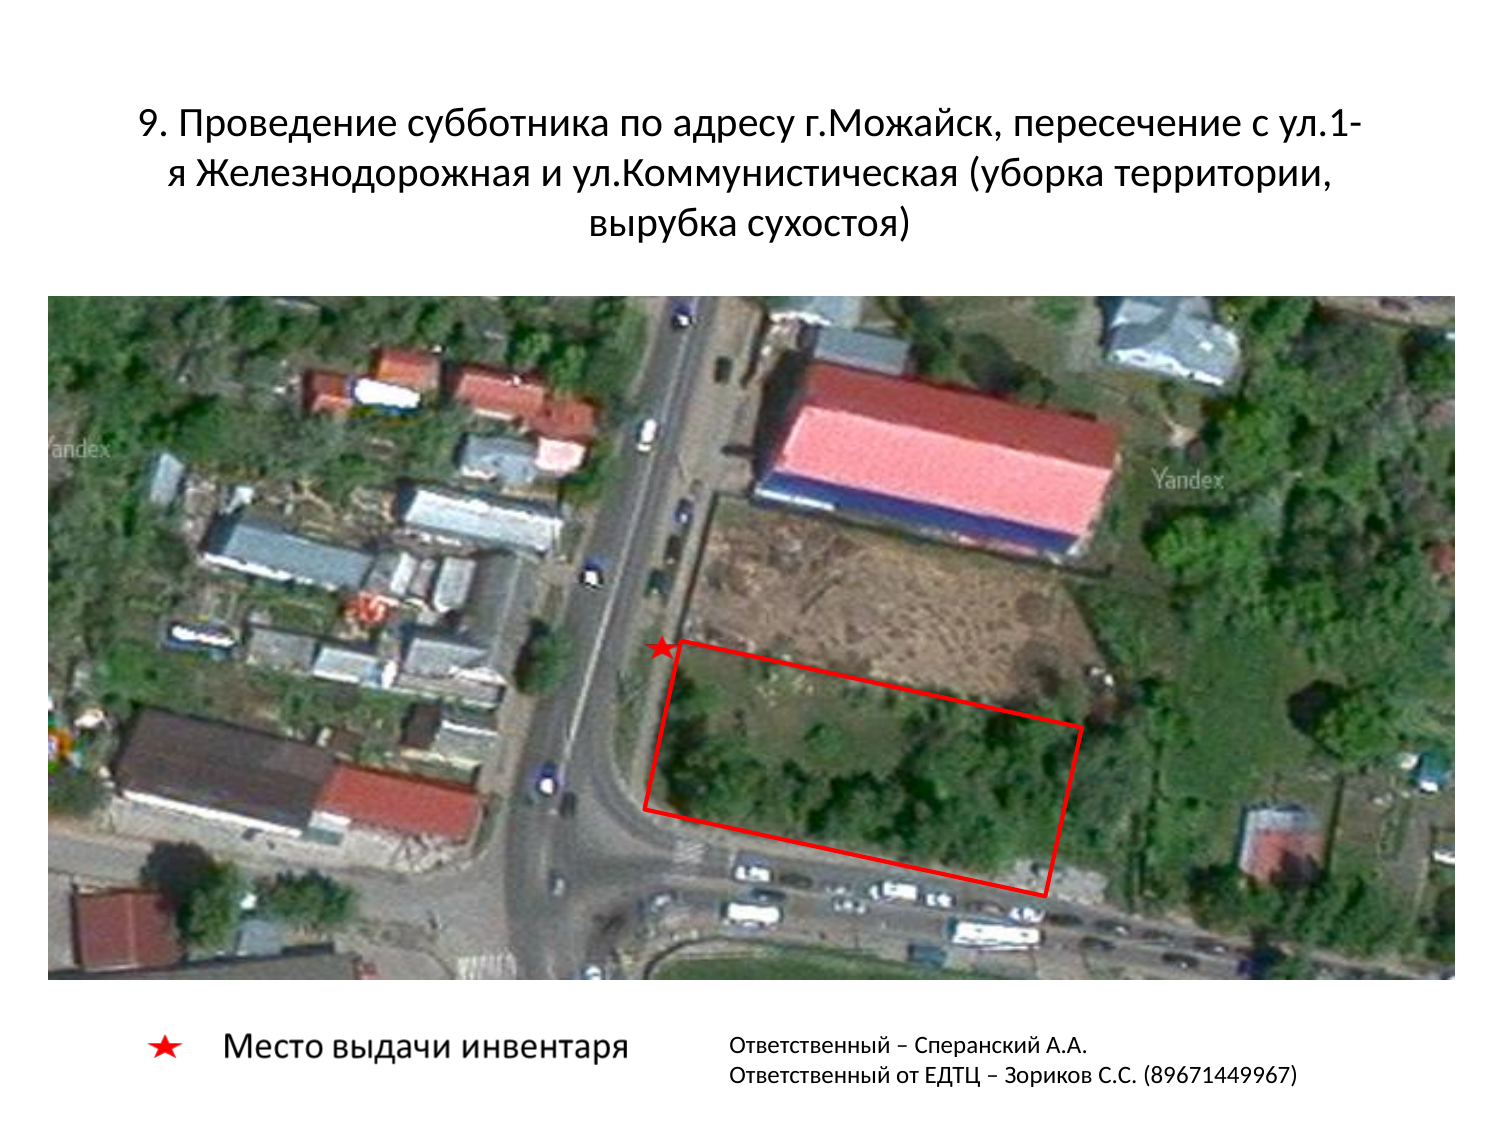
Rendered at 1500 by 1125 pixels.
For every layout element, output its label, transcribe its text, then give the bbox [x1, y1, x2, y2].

picture [48, 296, 1456, 980]
text_box Ответственный – Сперанский А.А. Ответственный от ЕДТЦ – Зориков С.С. (89671449967) [712, 997, 1378, 1119]
picture [94, 1000, 757, 1093]
title 9. Проведение субботника по адресу г.Можайск, пересечение с ул.1-я Железнодорожная и ул.Коммунистическая (уборка территории, вырубка сухостоя) [112, 35, 1388, 294]
